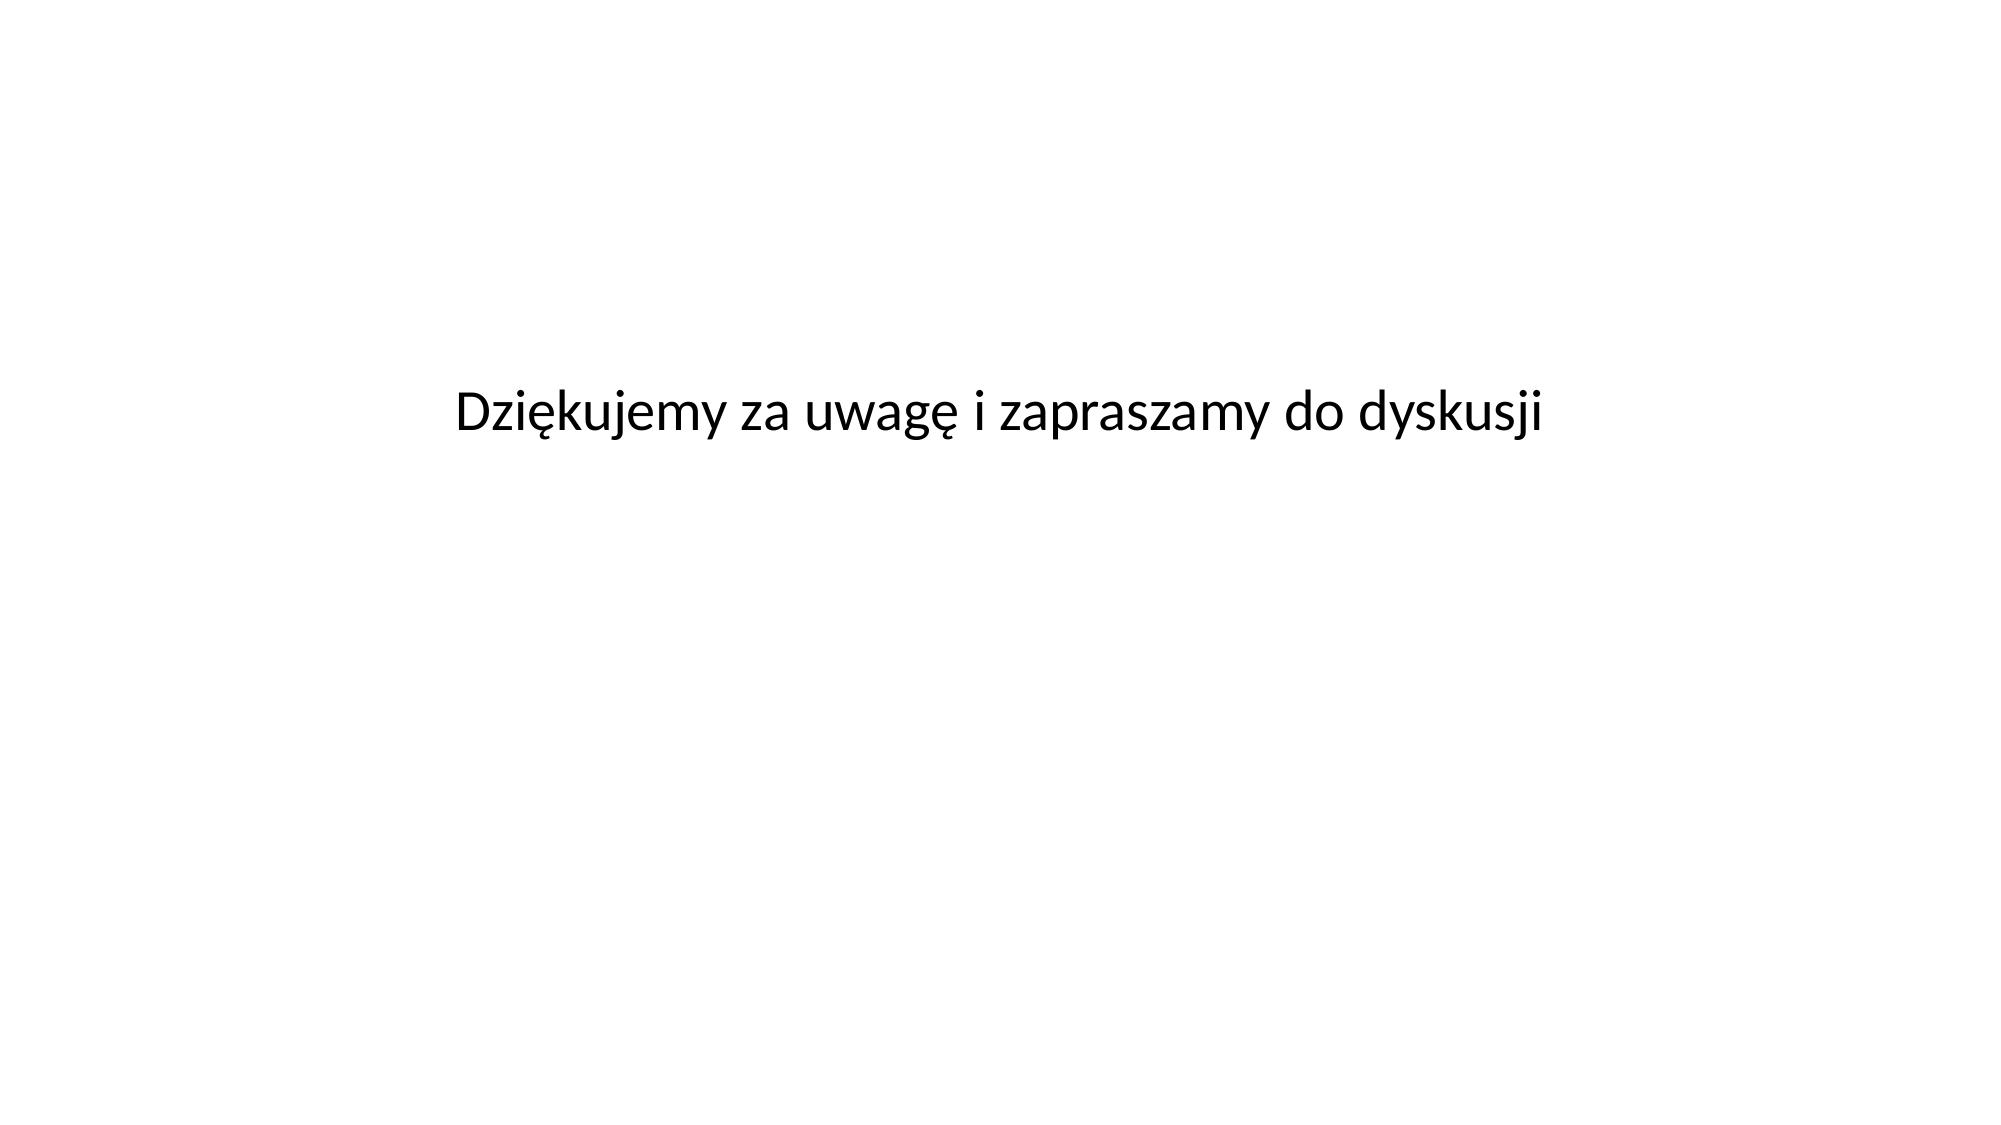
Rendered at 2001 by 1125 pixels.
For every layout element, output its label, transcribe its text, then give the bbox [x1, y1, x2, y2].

list Dziękujemy za uwagę i zapraszamy do dyskusji [137, 372, 1863, 1014]
